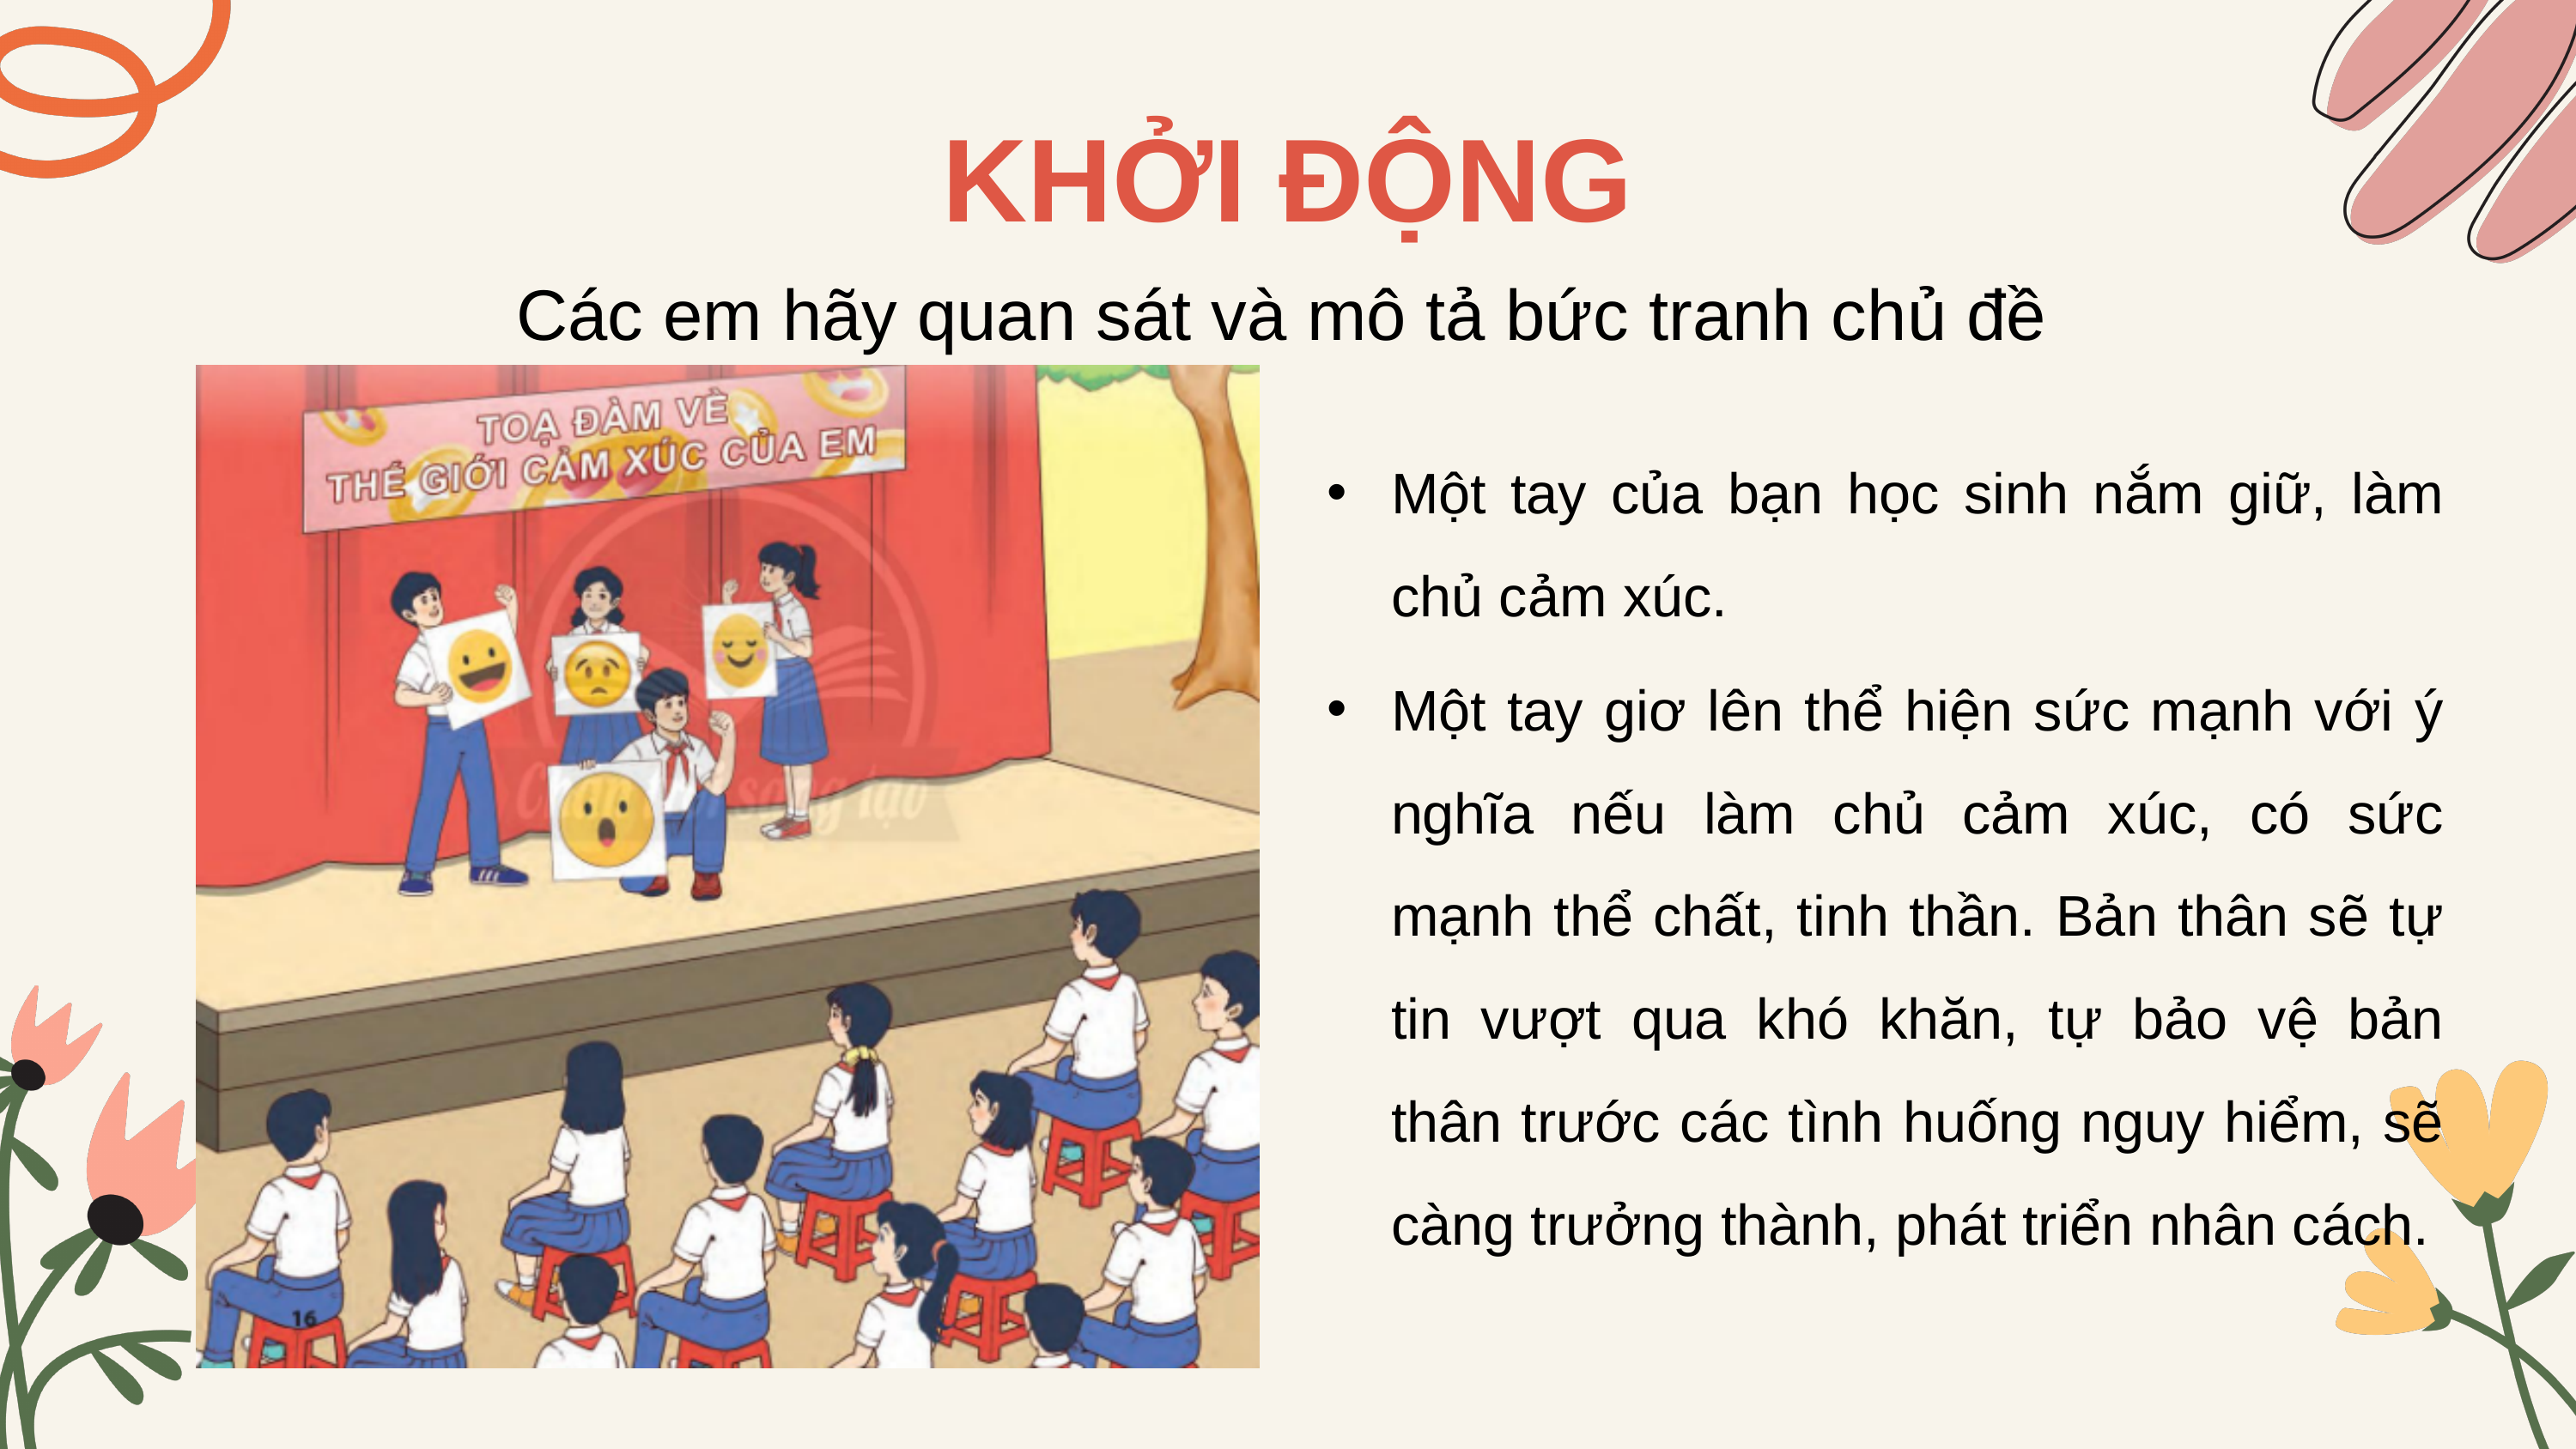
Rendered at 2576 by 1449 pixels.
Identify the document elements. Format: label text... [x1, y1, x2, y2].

text_box [0, 0, 2576, 1449]
picture [0, 365, 1260, 1449]
text_box Các em hãy quan sát và mô tả bức tranh chủ đề [204, 220, 2372, 361]
text_box Một tay của bạn học sinh nắm giữ, làm chủ cảm xúc. Một tay giơ lên thể hiện sức mạnh với ý nghĩa nếu làm chủ cảm xúc, có sức mạnh thể chất, tinh thần. Bản thân sẽ tự tin vượt qua khó khăn, tự bảo vệ bản thân trước các tình huống nguy hiểm, sẽ càng trưởng thành, phát triển nhân cách. [1314, 415, 2470, 1264]
picture [6, 0, 184, 231]
picture [2312, 0, 2576, 264]
text_box KHỞI ĐỘNG [683, 95, 1893, 220]
picture [2329, 1068, 2576, 1449]
